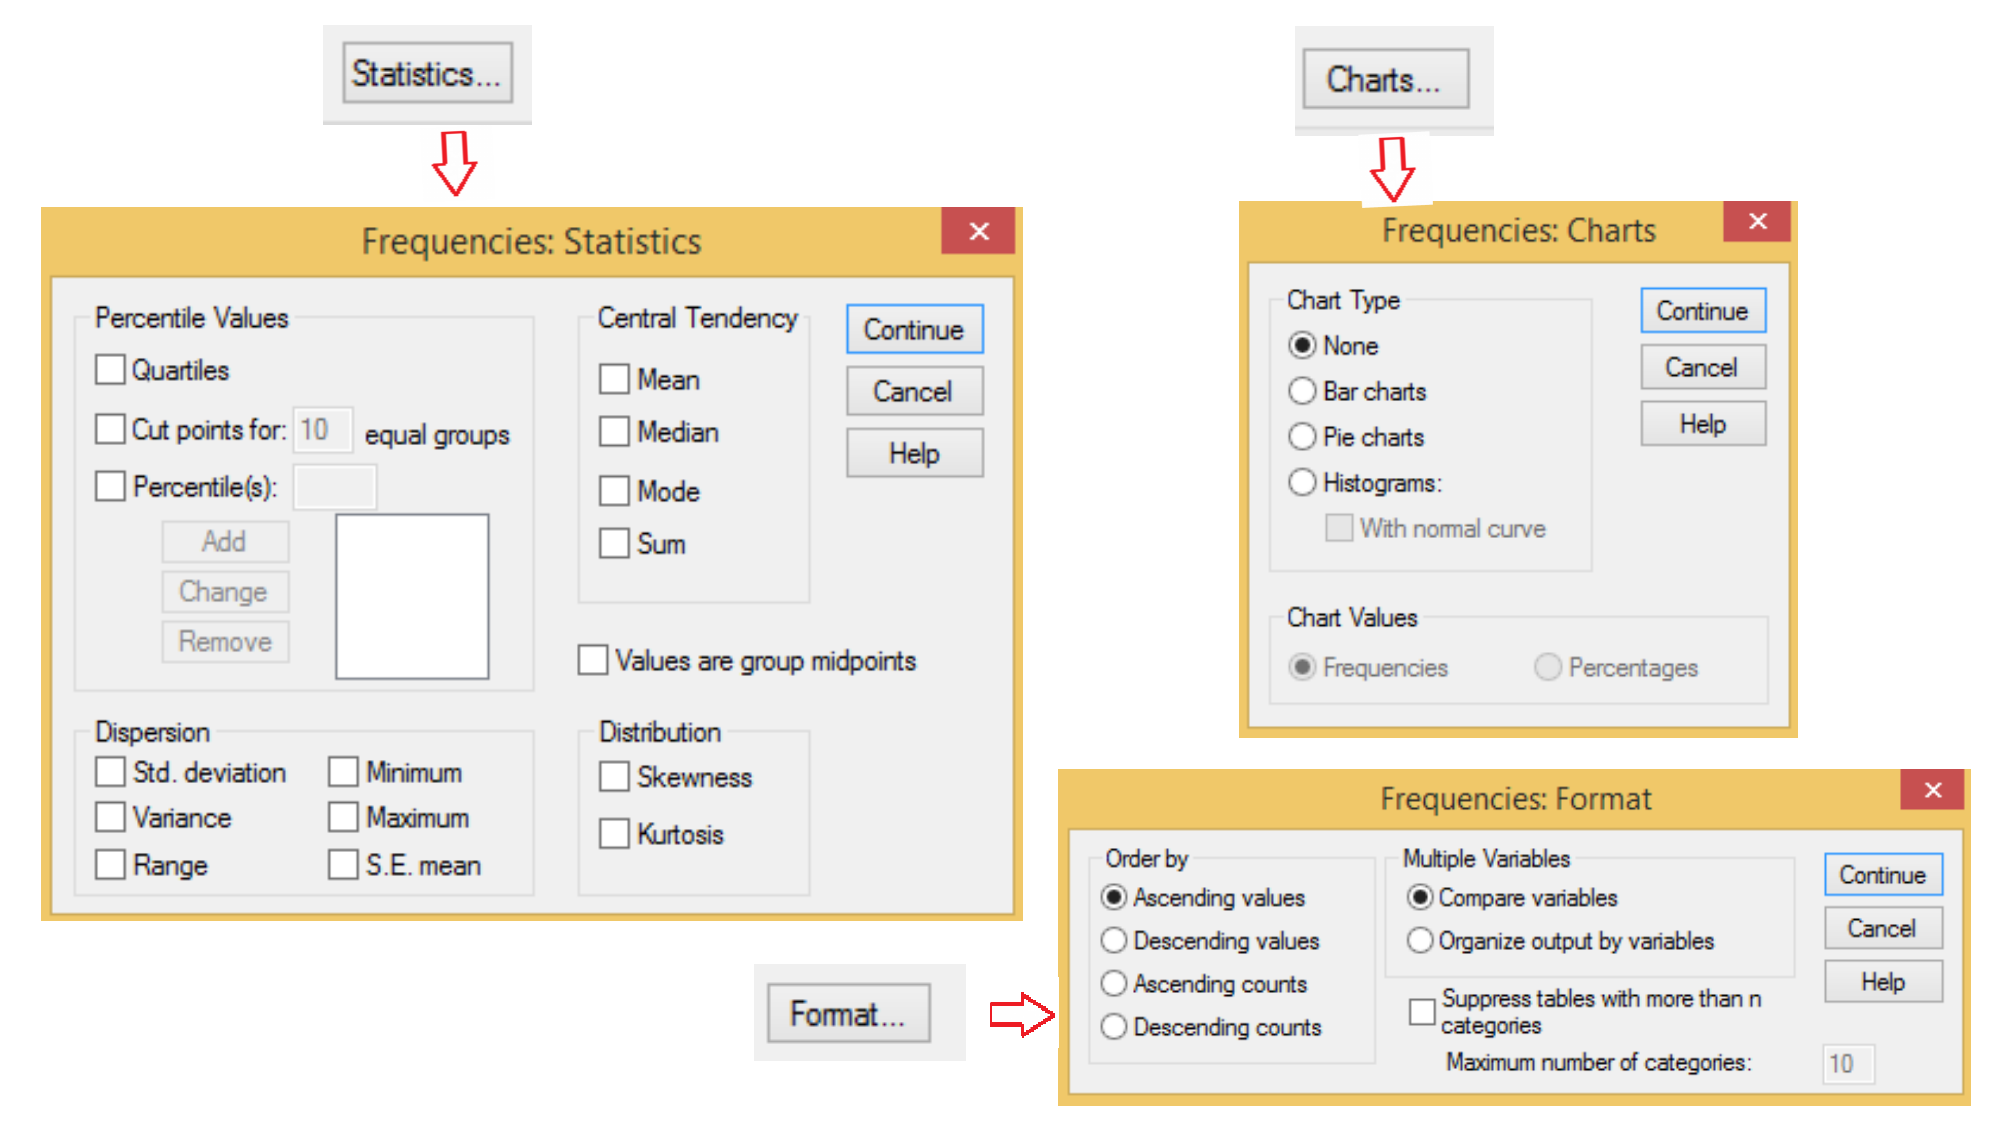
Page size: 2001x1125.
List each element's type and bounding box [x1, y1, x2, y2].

picture [985, 769, 1971, 1106]
picture [753, 964, 966, 1061]
picture [1239, 26, 1798, 738]
picture [420, 126, 495, 201]
picture [41, 207, 1023, 921]
picture [323, 25, 532, 125]
